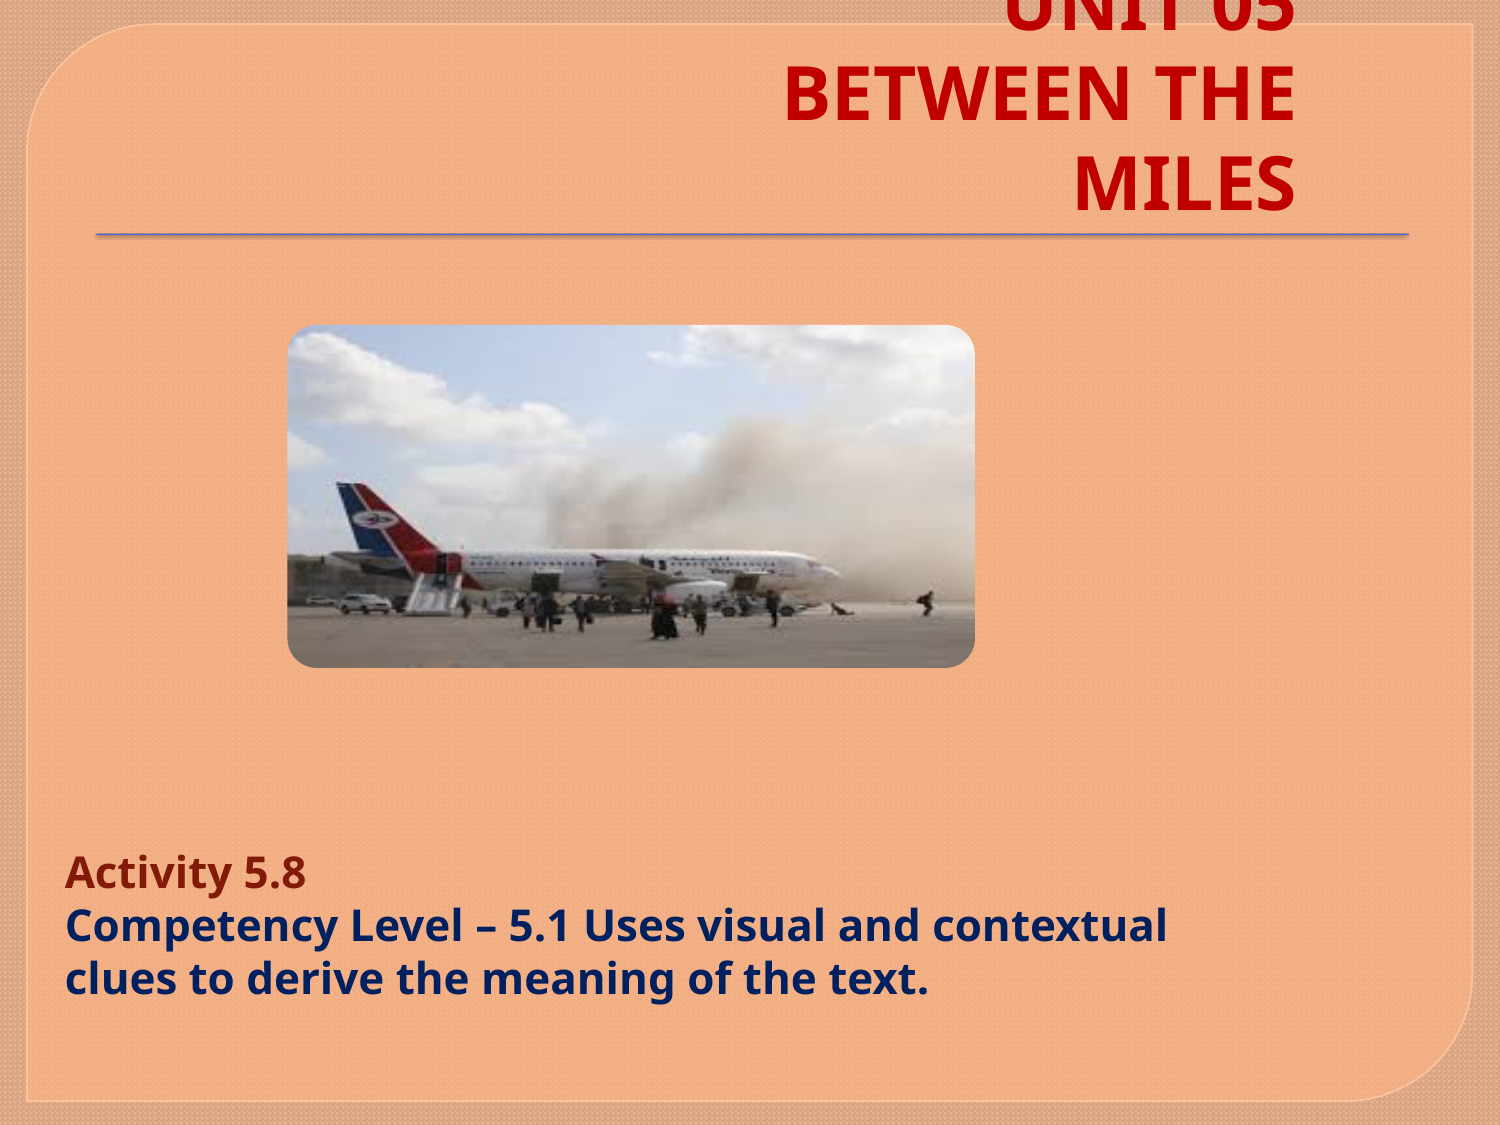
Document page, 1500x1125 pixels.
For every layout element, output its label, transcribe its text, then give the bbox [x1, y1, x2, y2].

picture [287, 324, 976, 669]
list Activity 5.8 Competency Level – 5.1 Uses visual and contextual clues to derive the meaning of the text. [50, 837, 1275, 1013]
title UNIT 05 BETWEEN THE MILES [549, 50, 1313, 233]
